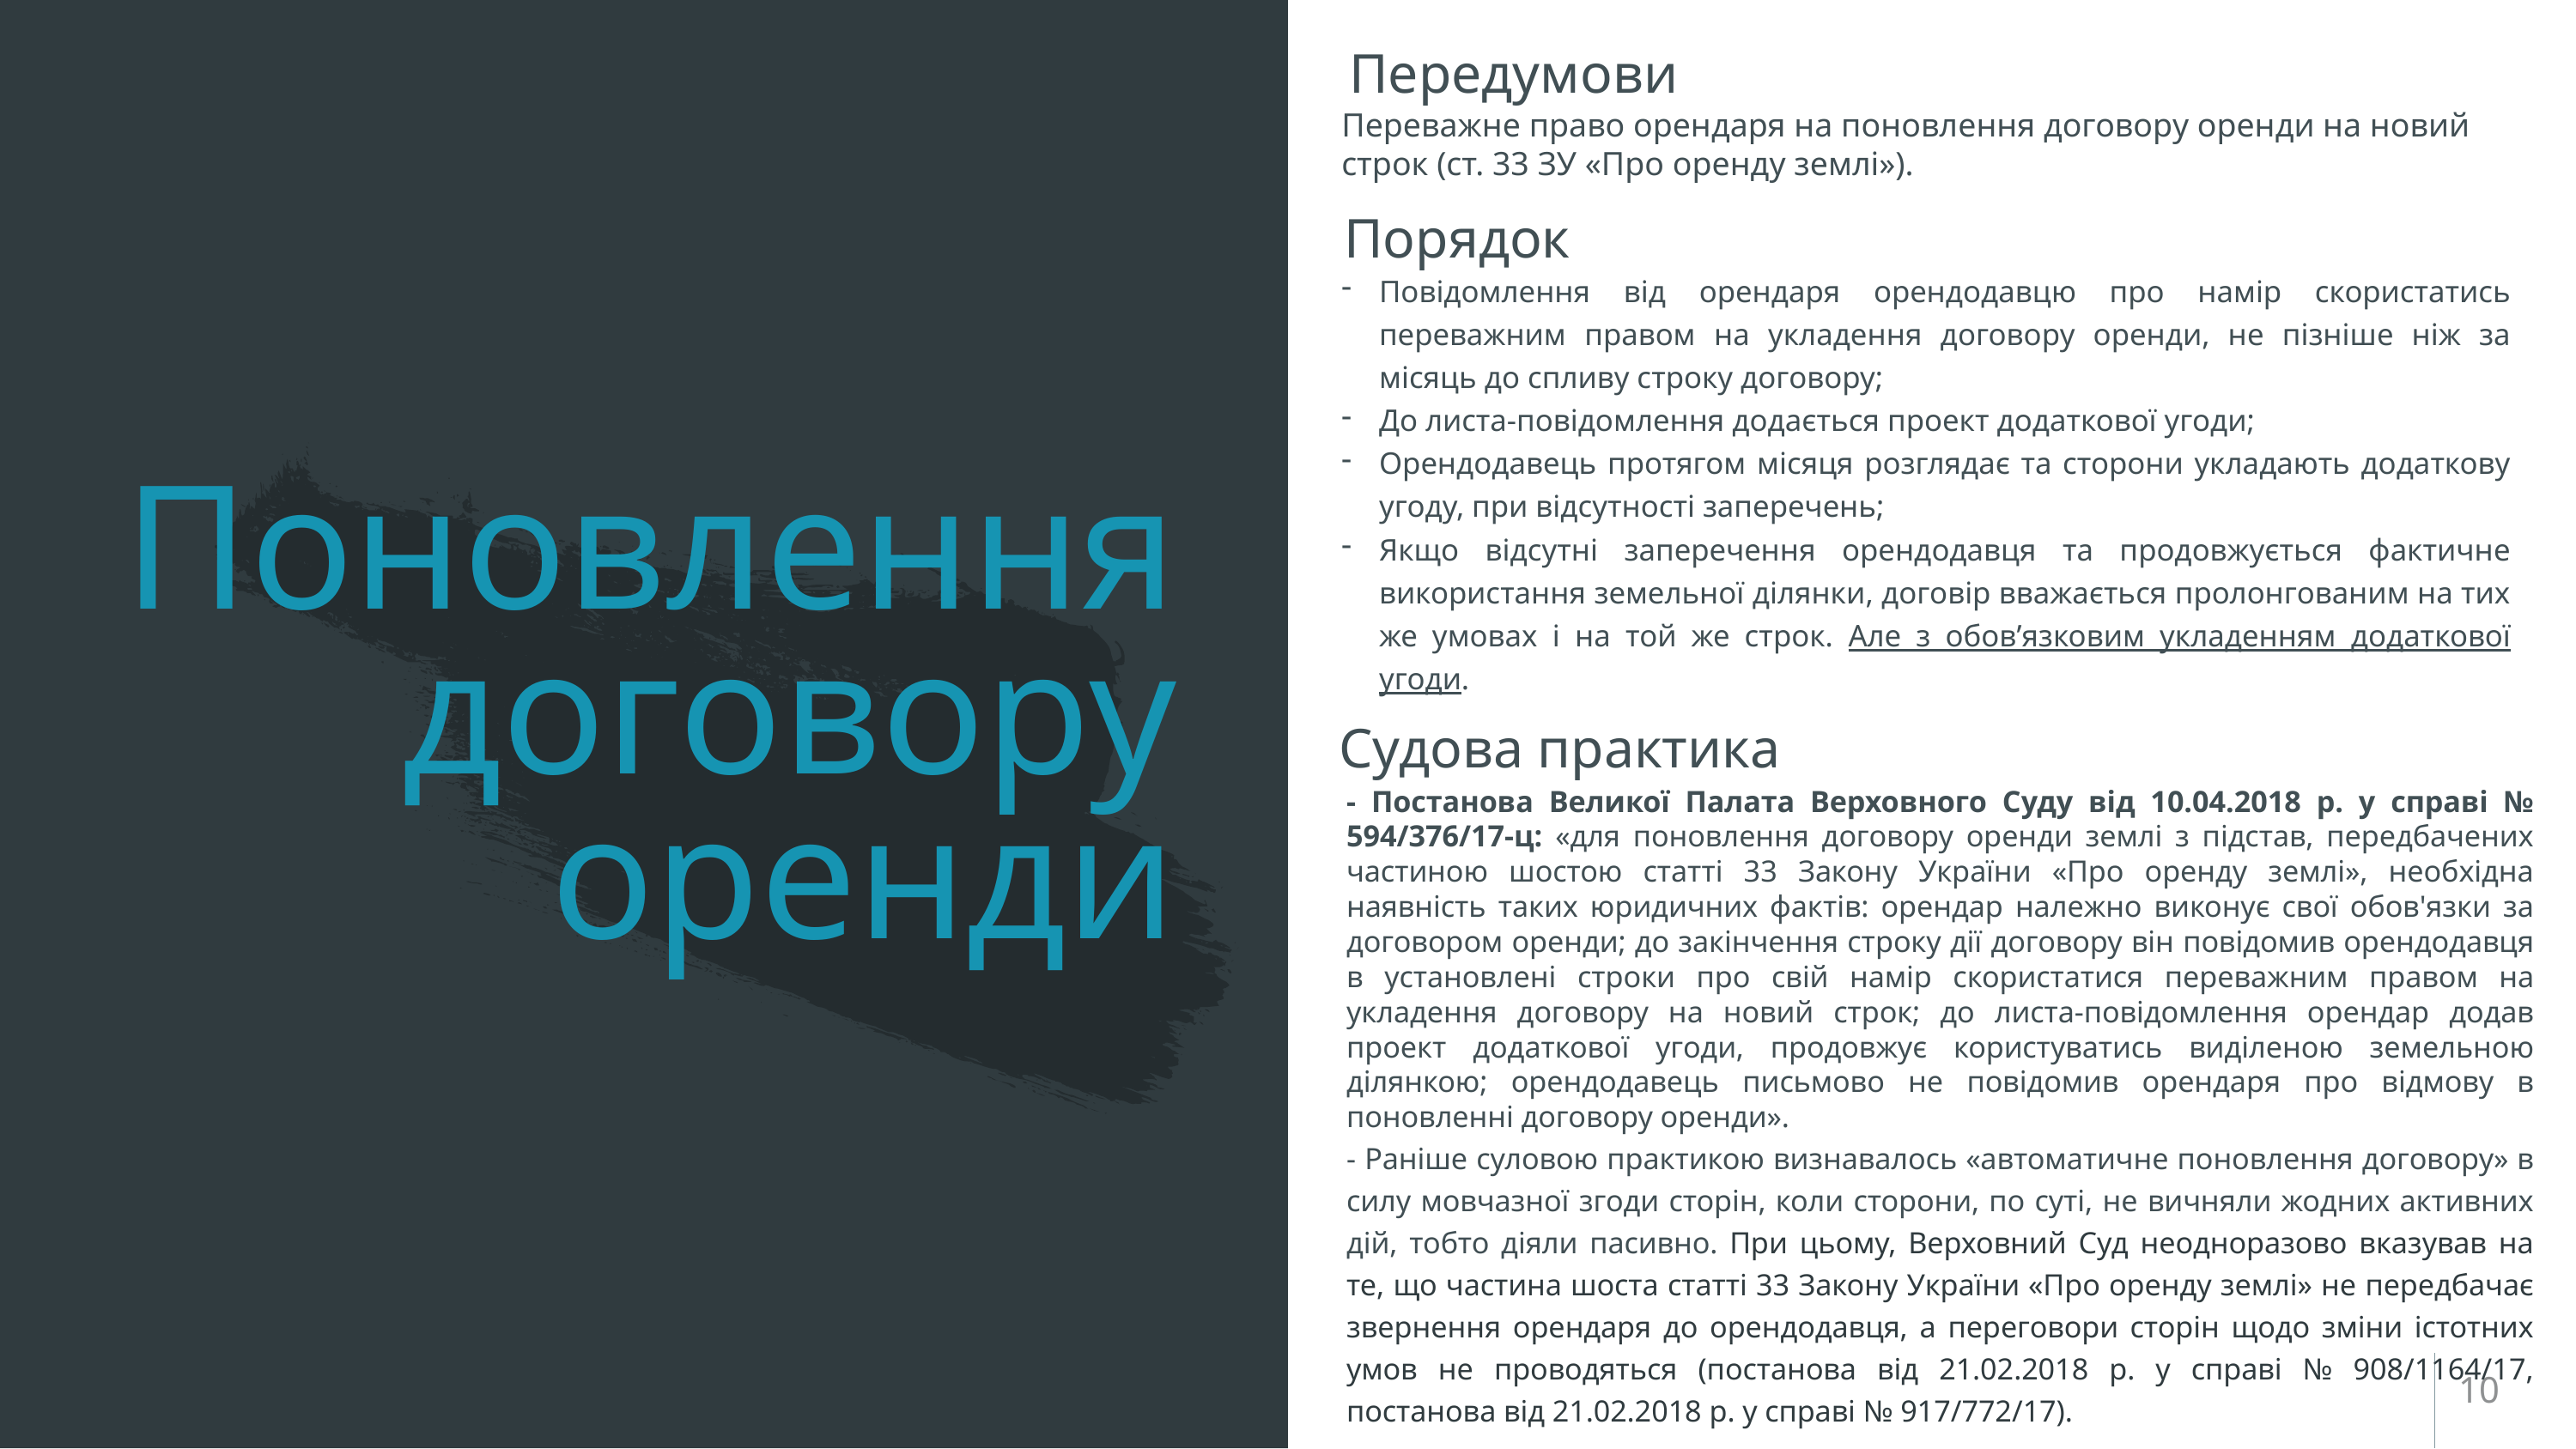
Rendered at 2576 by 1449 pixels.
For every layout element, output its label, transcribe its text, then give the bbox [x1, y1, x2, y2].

title Поновлення договору оренди [106, 381, 1190, 1067]
list Судова практика [1326, 693, 2413, 801]
list Передумови [1336, 27, 2423, 117]
list Переважне право орендаря на поновлення договору оренди на новий строк (ст. 33 ЗУ «Про оренду землі»). [1328, 98, 2534, 193]
list Порядок [1331, 192, 2418, 280]
list - Постанова Великої Палата Верховного Суду від 10.04.2018 р. у справі № 594/376/17-ц: «для поновлення договору оренди землі з підстав, передбачених частиною шостою статті 33 Закону України «Про оренду землі», необхідна наявність таких юридичних фактів: орендар належно виконує свої обов'язки за договором оренди; до закінчення строку дії договору він повідомив орендодавця в установлені строки про свій намір скористатися переважним правом на укладення договору на новий строк; до листа-повідомлення орендар додав проект додаткової угоди, продовжує користуватись виділеною земельною ділянкою; орендодавець письмово не повідомив орендаря про відмову в поновленні договору оренди». - Раніше суловою практикою визнавалось «автоматичне поновлення договору» в силу мовчазної згоди сторін, коли сторони, по суті, не вичняли жодних активних дій, тобто діяли пасивно. При цьому, Верховний Суд неодноразово вказував на те, що частина шоста статті 33 Закону України «Про оренду землі» не передбачає звернення орендаря до орендодавця, а переговори сторін щодо зміни істотних умов не проводяться (постанова від 21.02.2018 р. у справі № 908/1164/17, постанова від 21.02.2018 р. у справі № 917/772/17). [1334, 776, 2547, 1449]
list Повідомлення від орендаря орендодавцю про намір скористатись переважним правом на укладення договору оренди, не пізніше ніж за місяць до спливу строку договору; До листа-повідомлення додається проект додаткової угоди; Орендодавець протягом місяця розглядає та сторони укладають додаткову угоду, при відсутності заперечень; Якщо відсутні заперечення орендодавця та продовжується фактичне використання земельної ділянки, договір вважається пролонгованим на тих же умовах і на той же строк. Але з обов’язковим укладенням додаткової угоди. [1328, 258, 2524, 704]
